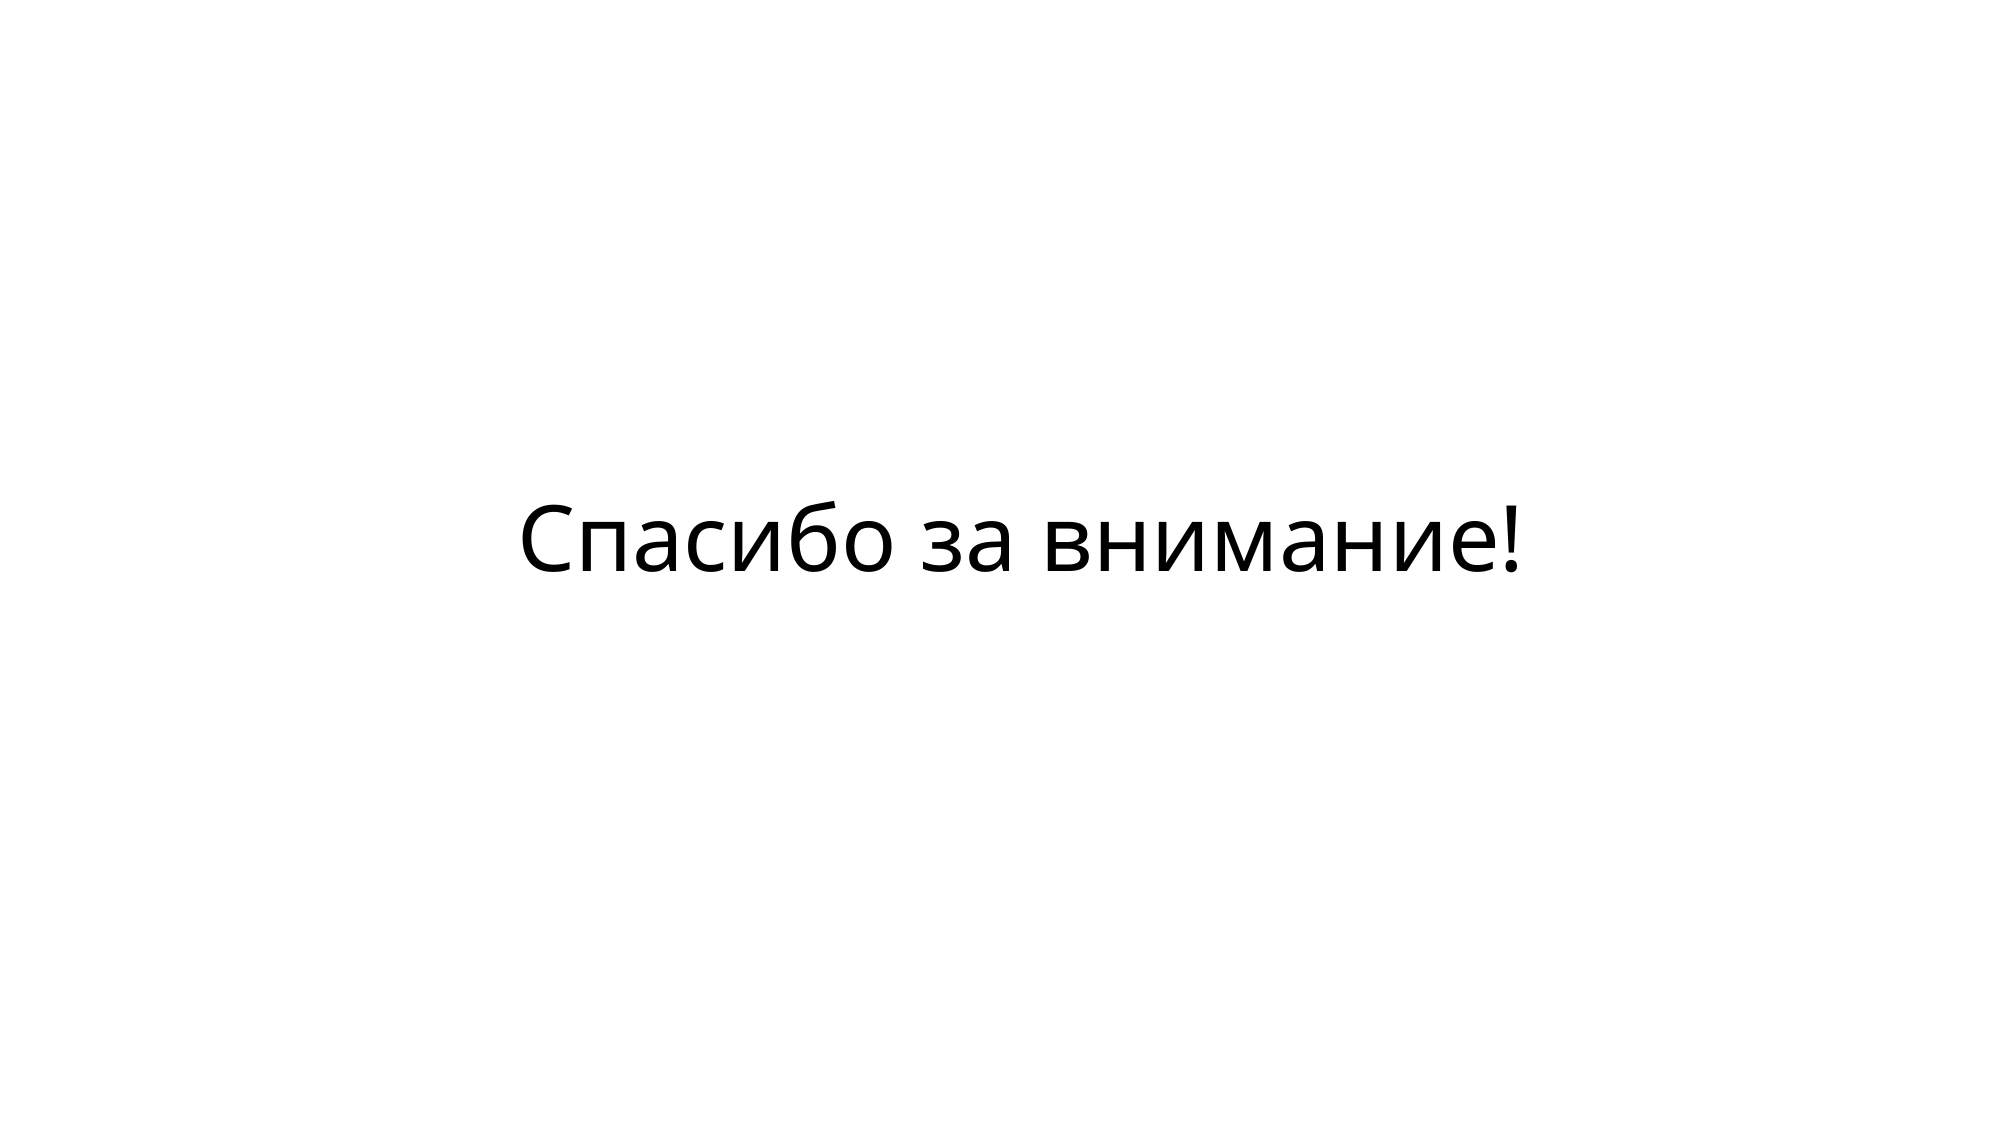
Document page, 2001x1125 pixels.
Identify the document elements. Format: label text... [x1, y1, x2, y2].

title Спасибо за внимание! [158, 432, 1884, 651]
